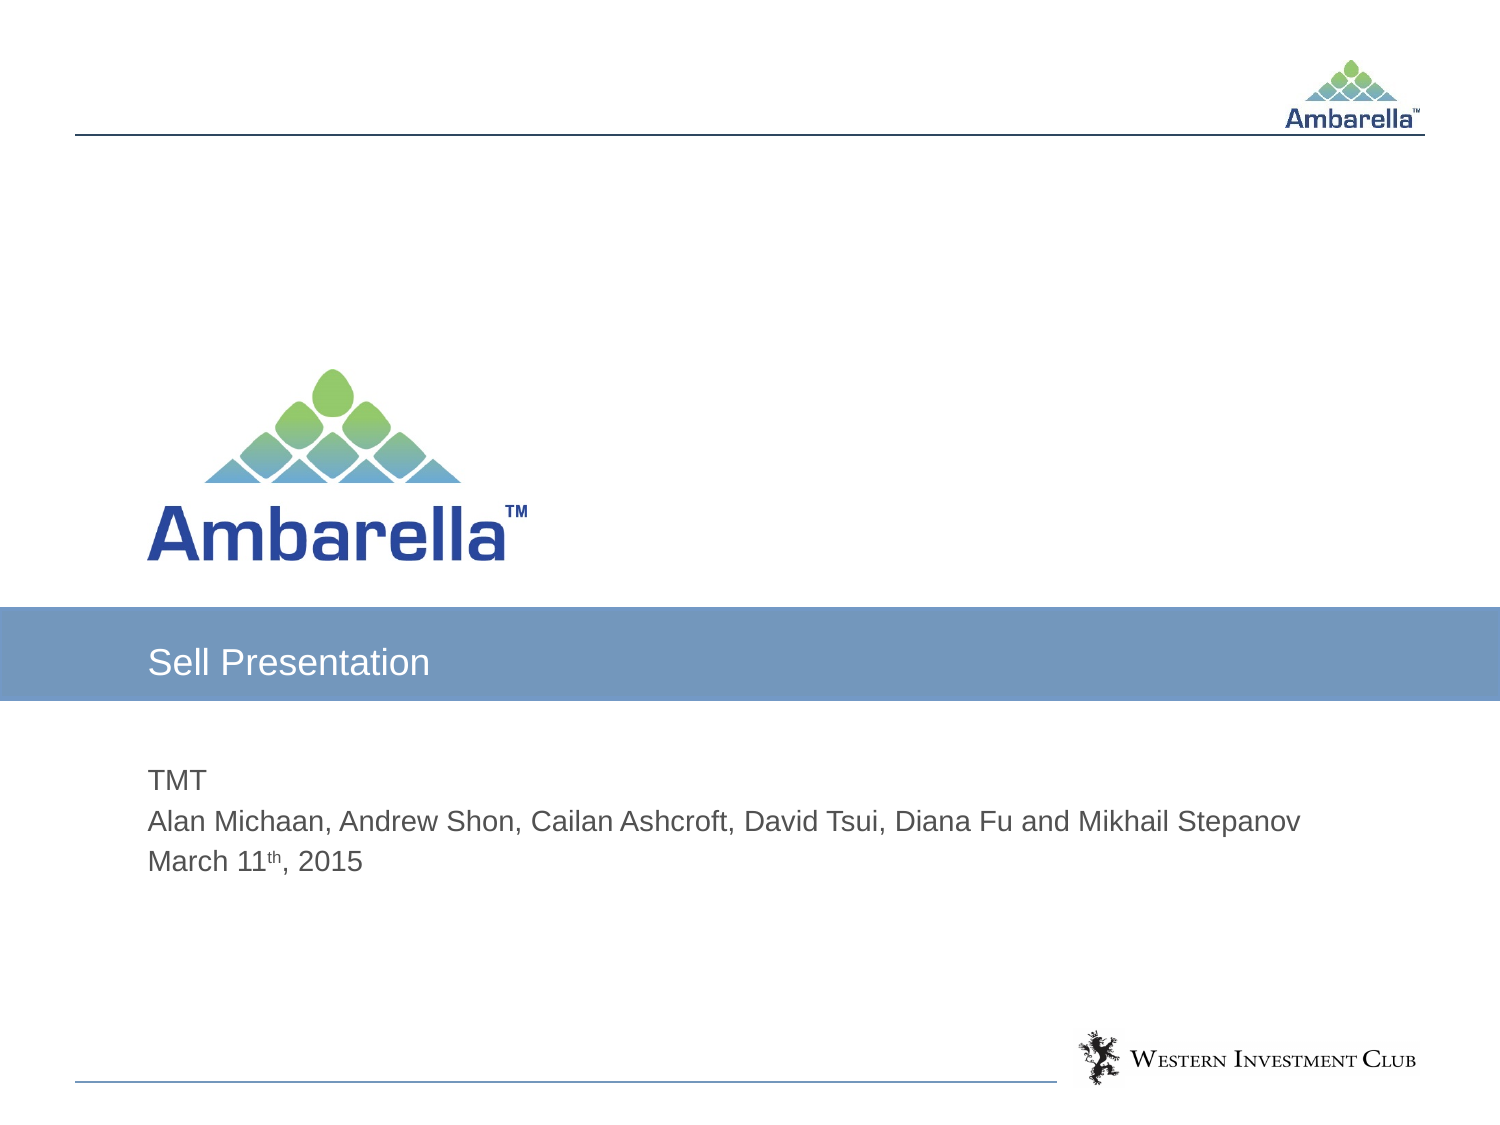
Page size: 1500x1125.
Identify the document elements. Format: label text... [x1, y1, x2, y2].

list Sell Presentation [147, 609, 1412, 699]
picture [147, 369, 527, 561]
picture [1073, 1028, 1420, 1088]
picture [1285, 60, 1420, 128]
text_box TMT Alan Michaan, Andrew Shon, Cailan Ashcroft, David Tsui, Diana Fu and Mikhail Stepanov March 11th, 2015 [147, 745, 1412, 894]
